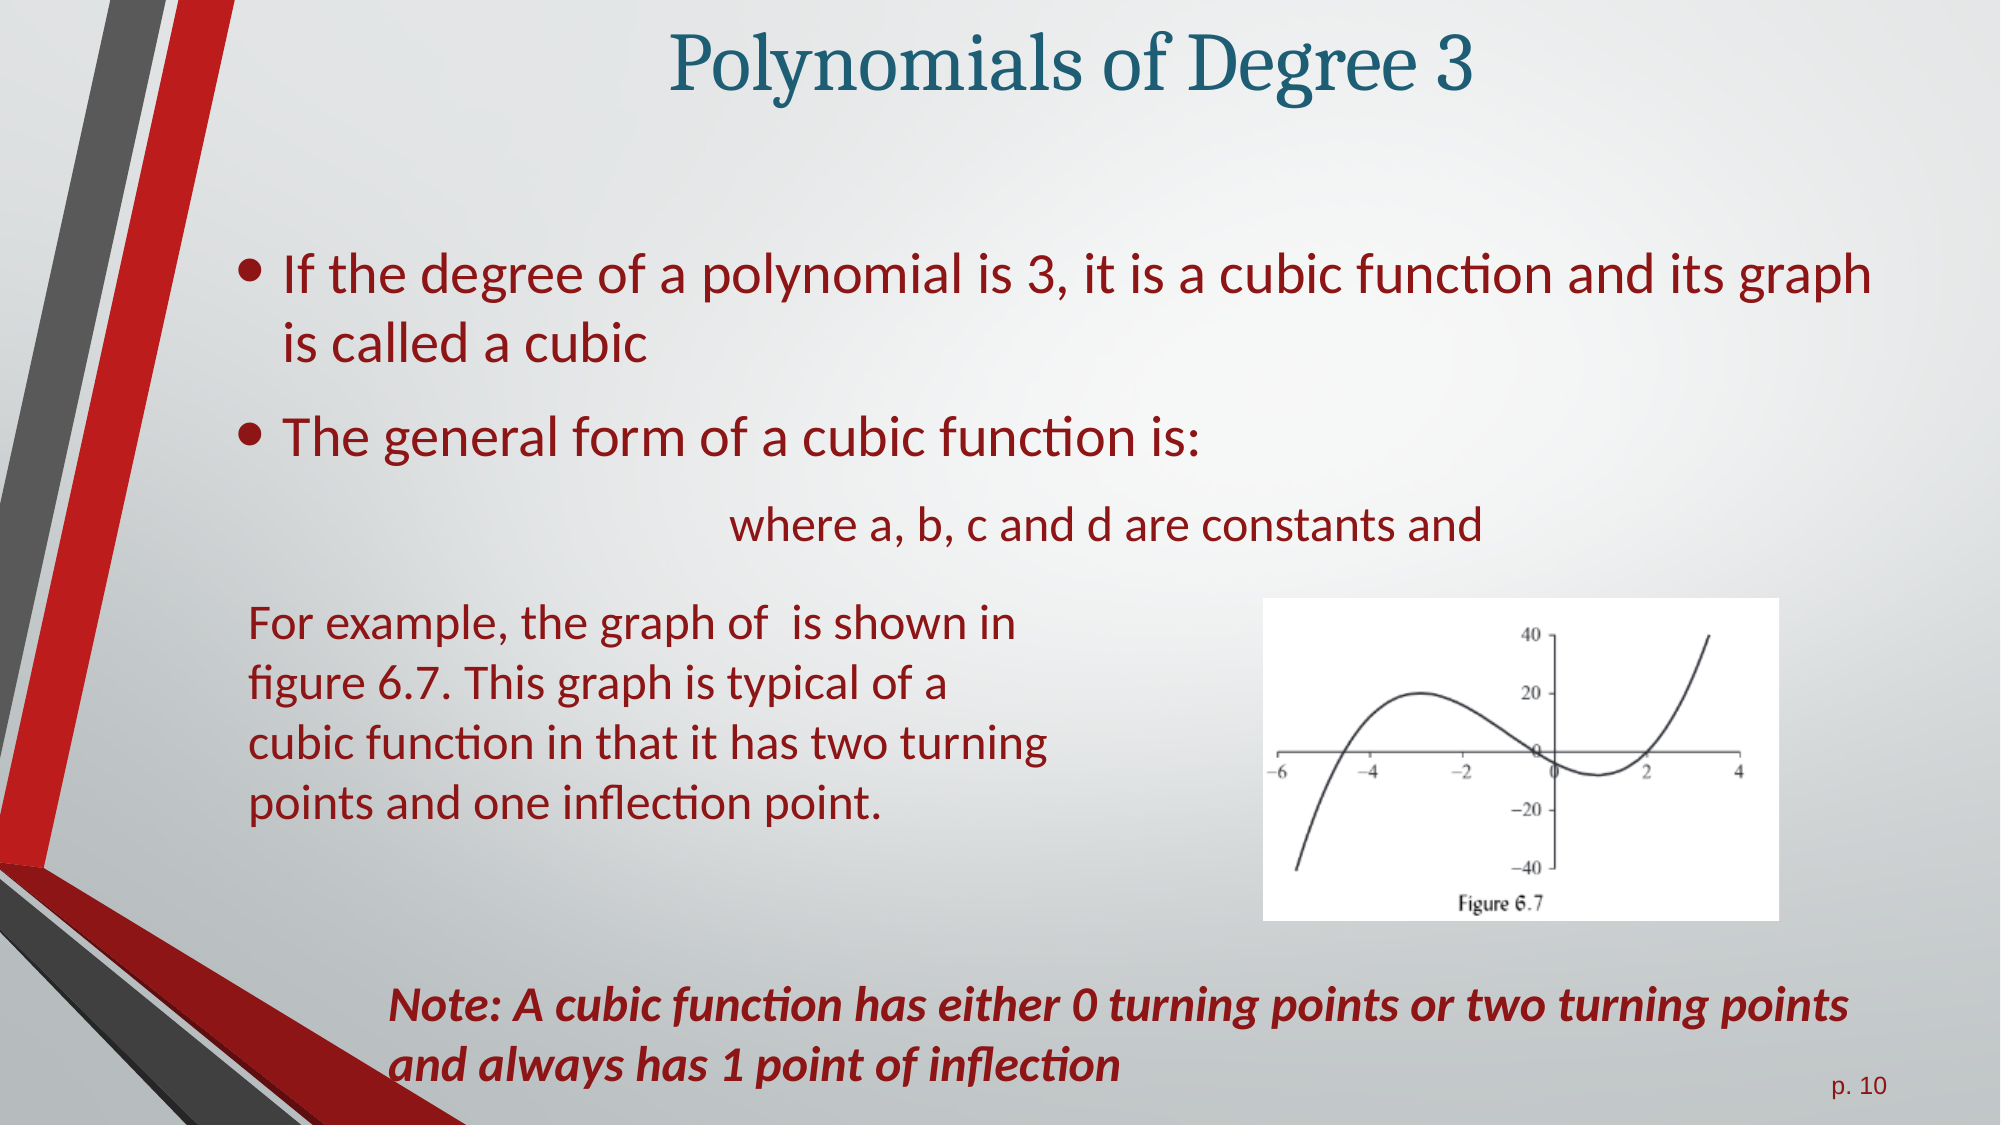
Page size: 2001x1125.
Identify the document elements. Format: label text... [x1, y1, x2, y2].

picture [1262, 598, 1780, 921]
text_box Polynomials of Degree 3 [229, 0, 1915, 127]
text_box Note: A cubic function has either 0 turning points or two turning points and always has 1 point of inflection [373, 964, 1870, 1099]
